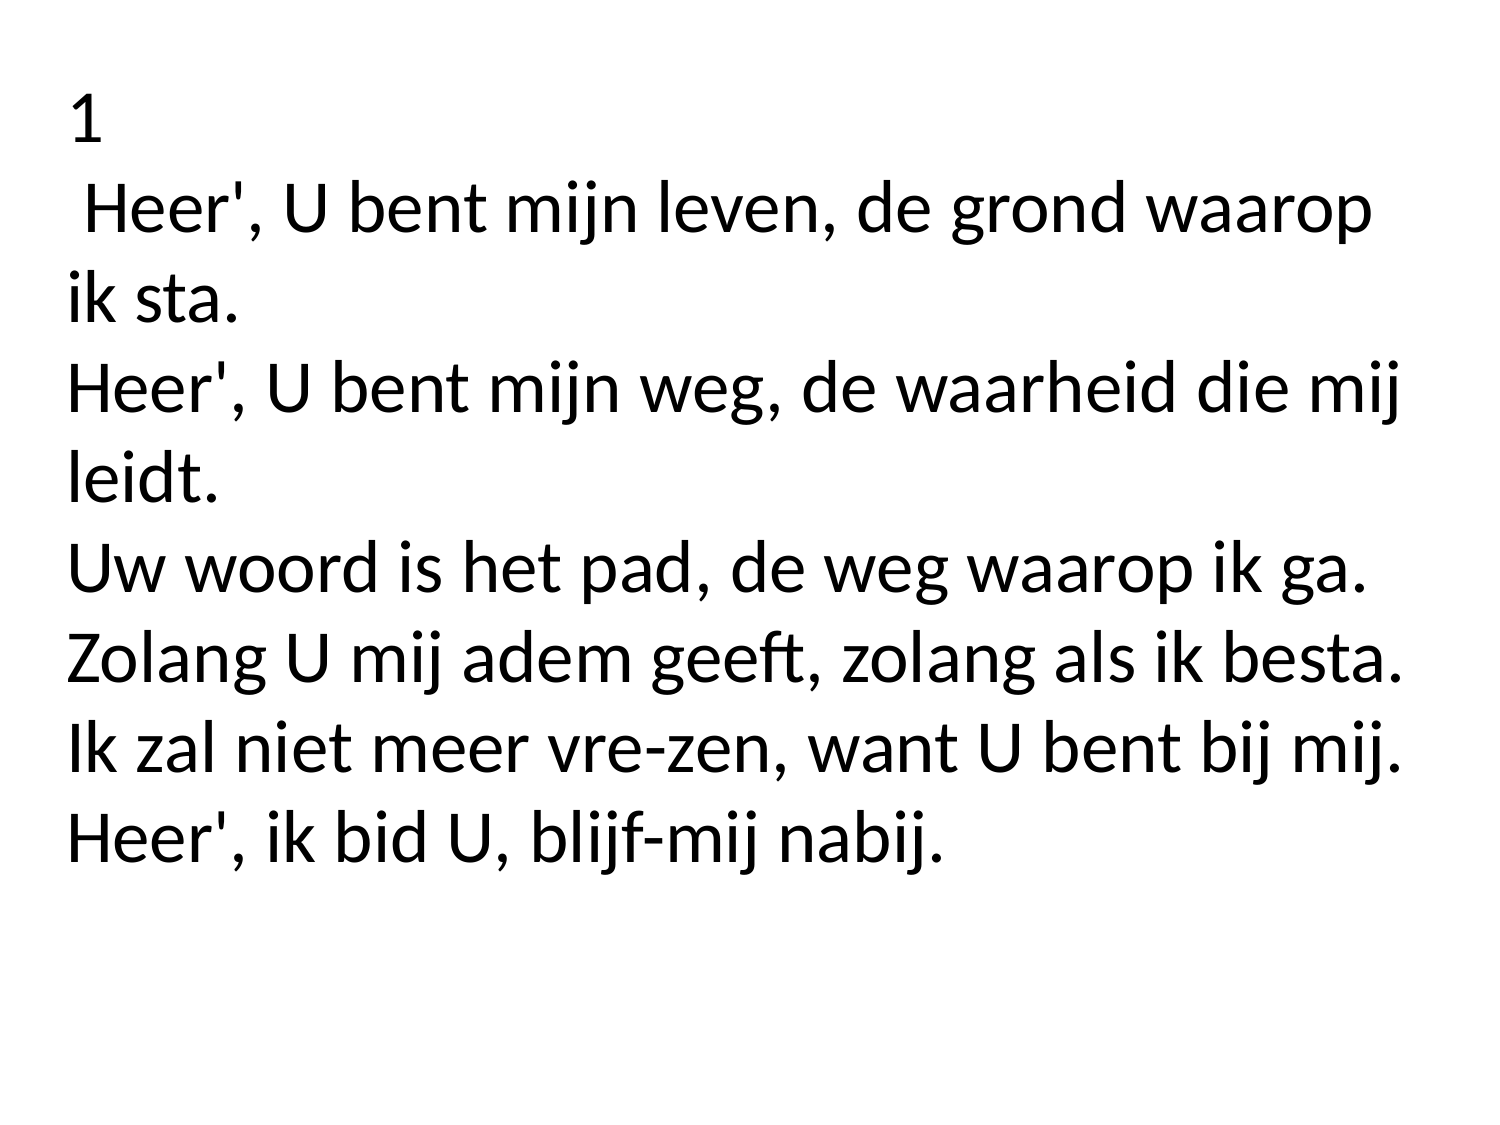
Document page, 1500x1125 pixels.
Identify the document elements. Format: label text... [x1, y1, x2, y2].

text_box 1 Heer', U bent mijn leven, de grond waarop ik sta. Heer', U bent mijn weg, de waarheid die mij leidt. Uw woord is het pad, de weg waarop ik ga. Zolang U mij adem geeft, zolang als ik besta. Ik zal niet meer vre-zen, want U bent bij mij. Heer', ik bid U, blijf-mij nabij. [51, 59, 1442, 975]
